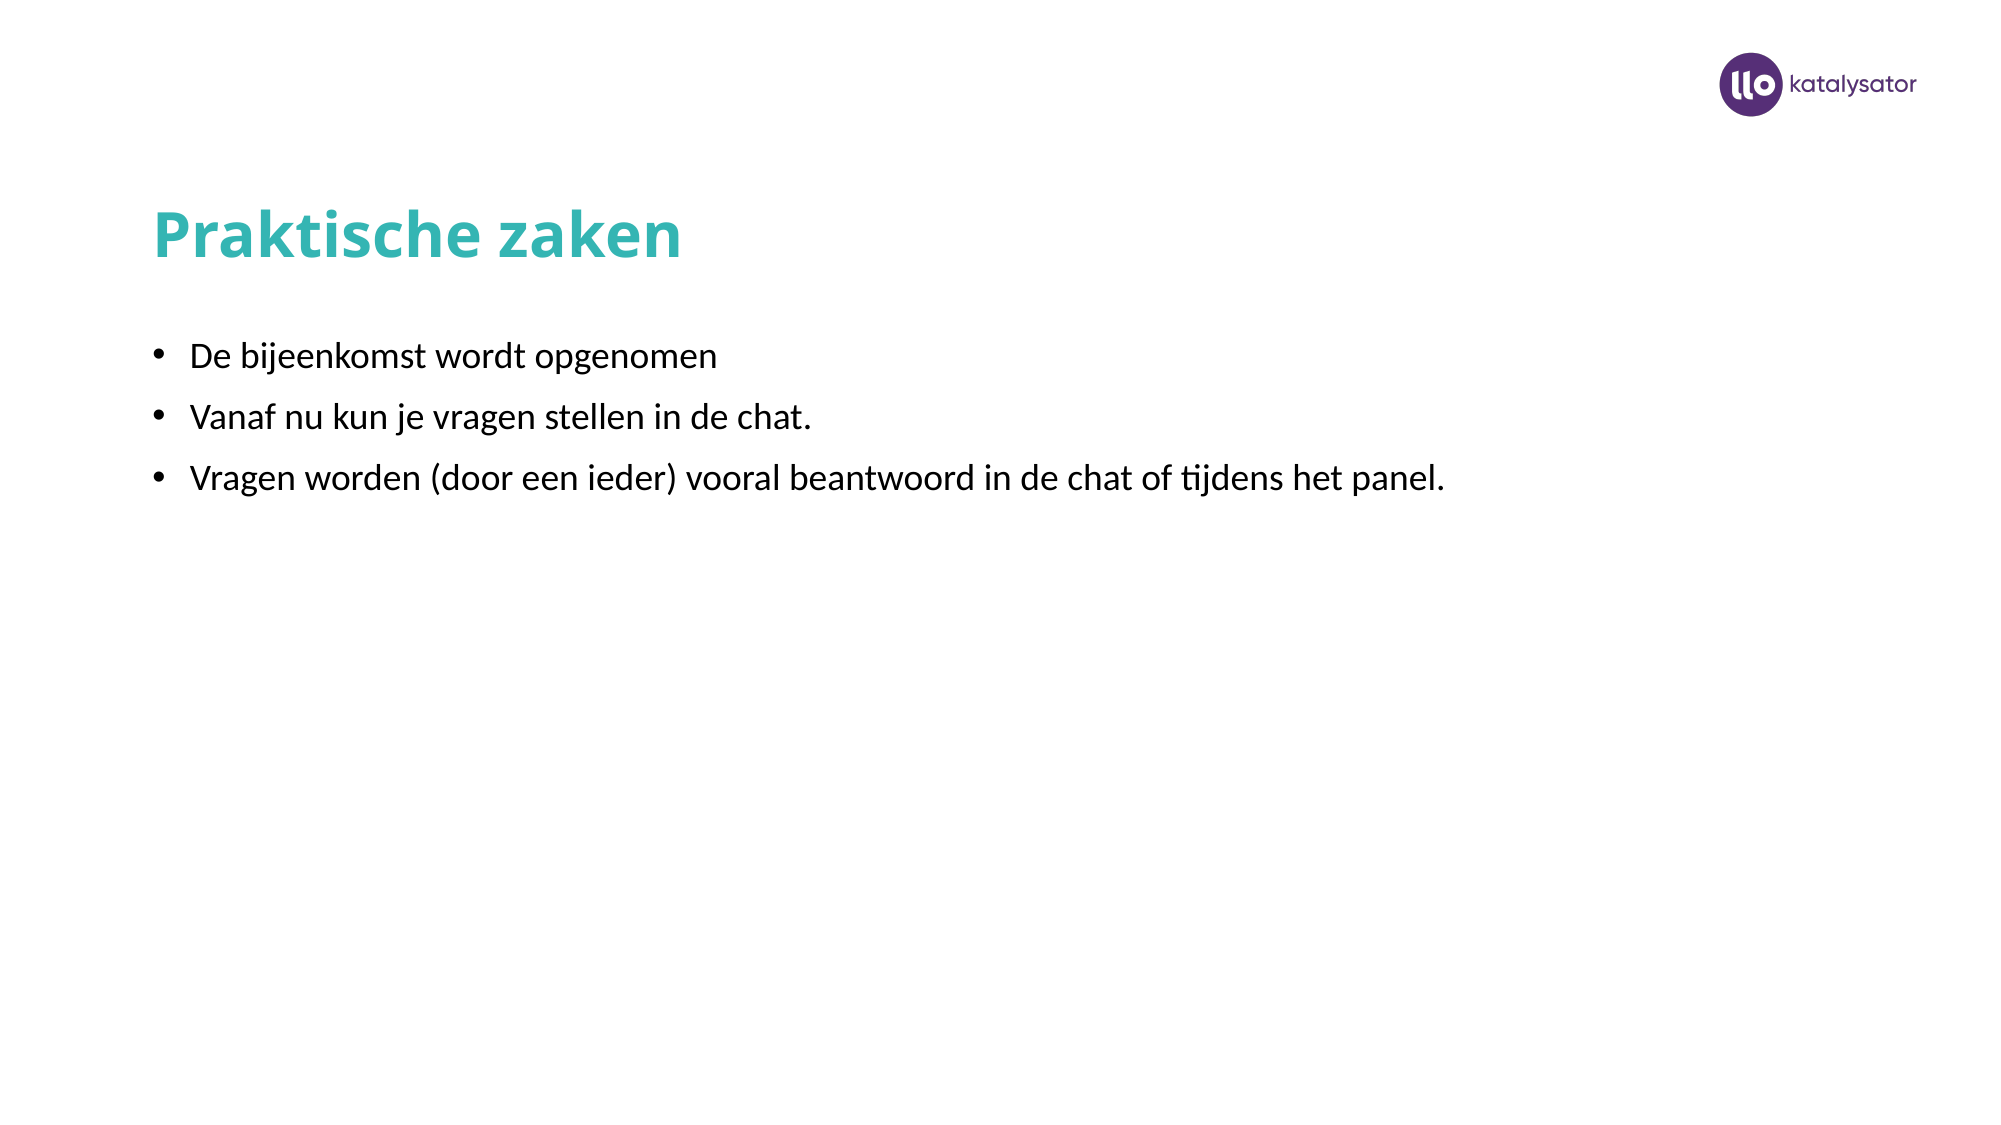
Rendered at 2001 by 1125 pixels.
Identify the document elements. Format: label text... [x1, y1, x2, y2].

picture [1706, 39, 1933, 130]
title Praktische zaken [137, 196, 1863, 304]
list De bijeenkomst wordt opgenomen Vanaf nu kun je vragen stellen in de chat. Vragen worden (door een ieder) vooral beantwoord in de chat of tijdens het panel. [137, 328, 1863, 966]
